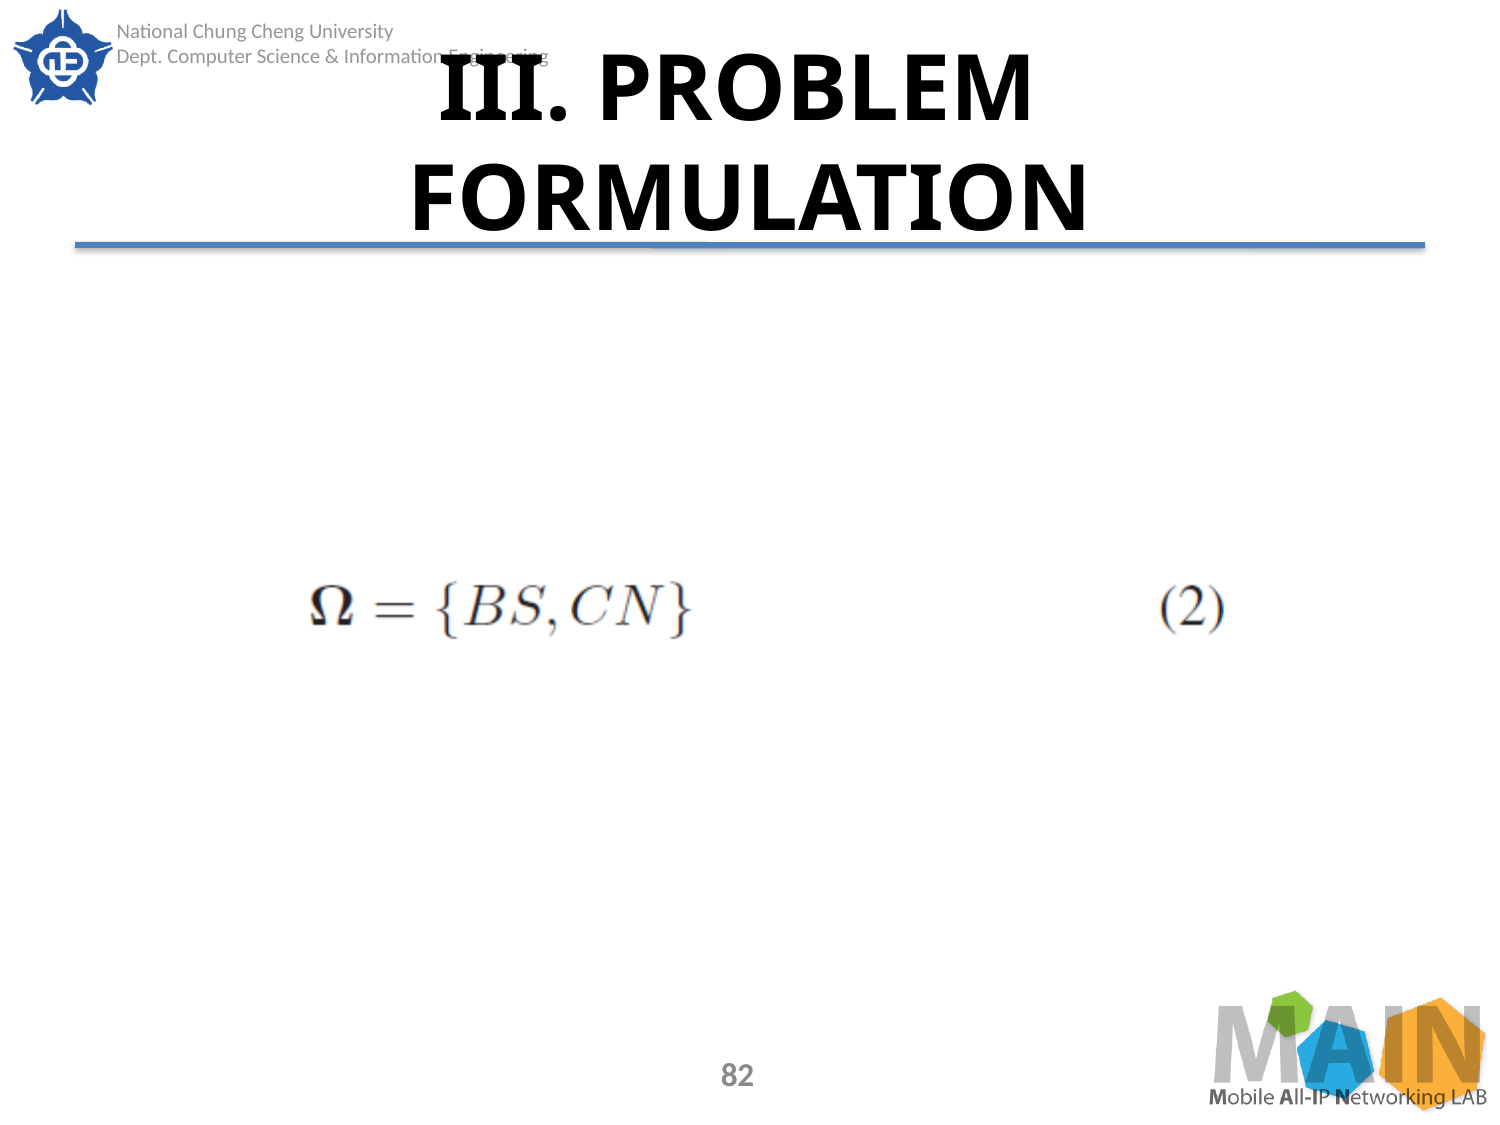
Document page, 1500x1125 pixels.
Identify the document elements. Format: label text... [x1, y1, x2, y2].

picture [1050, 987, 1488, 1113]
slide_number 82 [562, 1042, 913, 1103]
picture [0, 0, 126, 113]
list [266, 541, 1234, 680]
title III. PROBLEM FORMULATION [75, 45, 1425, 233]
